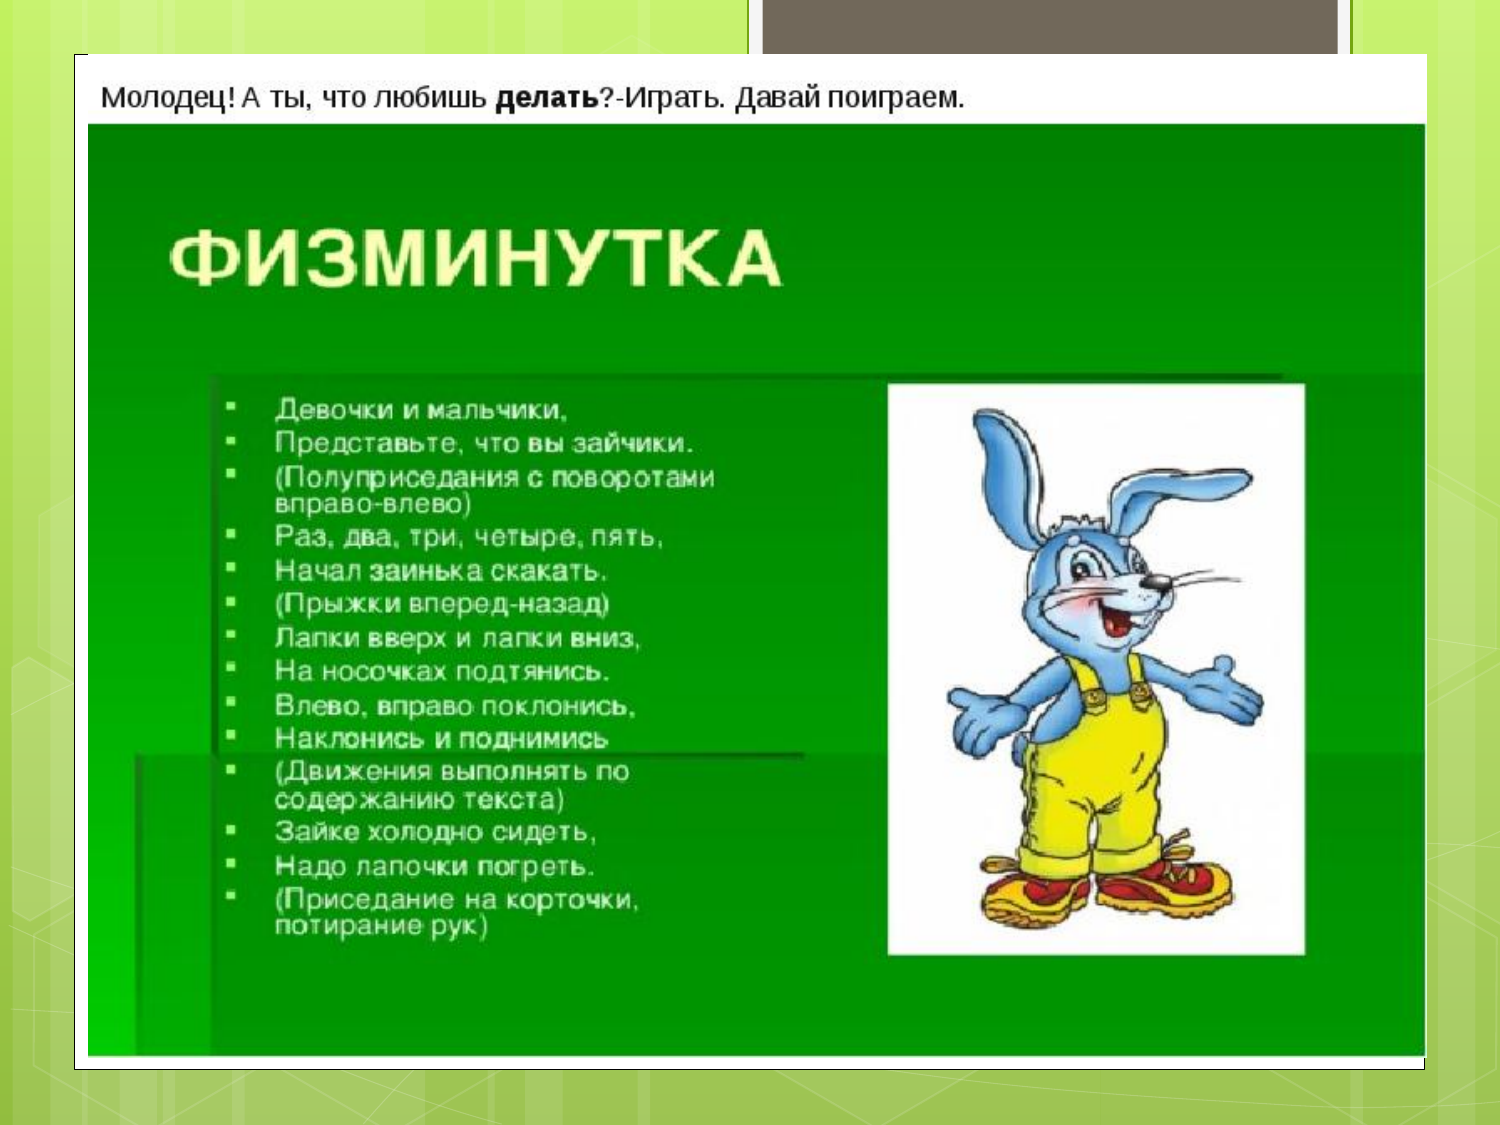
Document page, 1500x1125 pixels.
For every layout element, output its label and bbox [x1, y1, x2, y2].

picture [88, 54, 1427, 1059]
